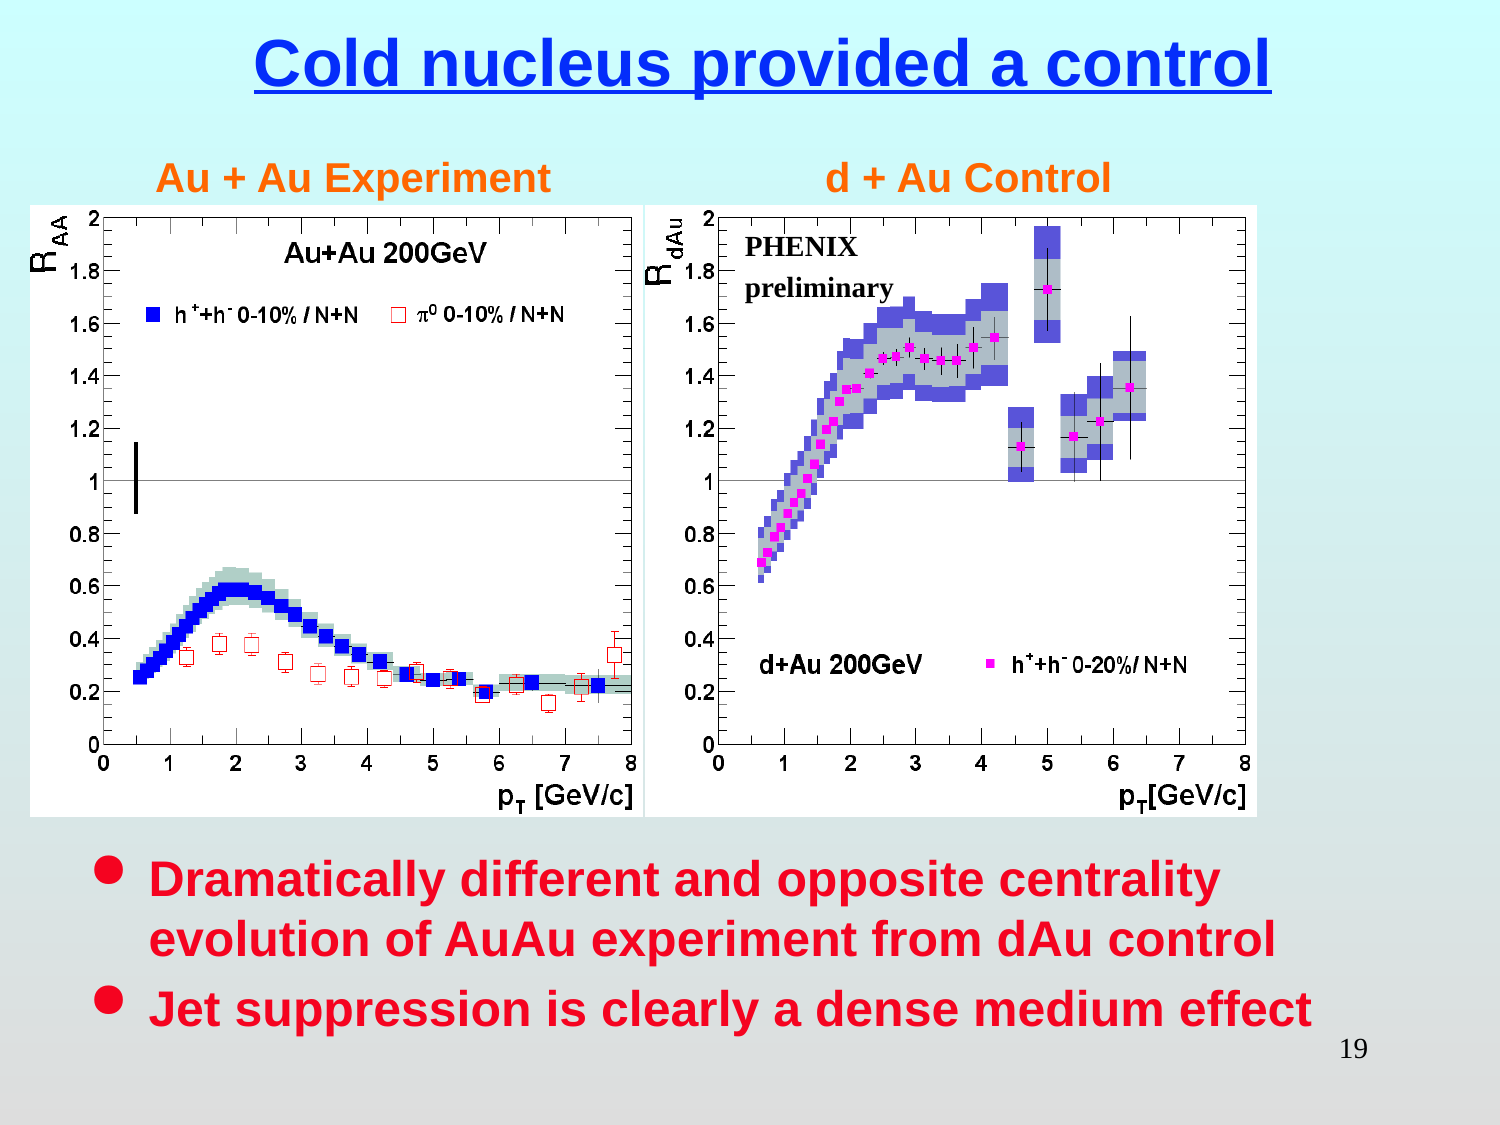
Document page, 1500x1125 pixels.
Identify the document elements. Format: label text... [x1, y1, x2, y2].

text_box d + Au Control [729, 143, 1209, 202]
text_box Au + Au Experiment [114, 143, 593, 202]
title Cold nucleus provided a control [205, 9, 1321, 110]
list Dramatically different and opposite centrality evolution of AuAu experiment from dAu control Jet suppression is clearly a dense medium effect [77, 838, 1450, 1049]
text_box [30, 205, 1258, 817]
slide_number 19 [1083, 1049, 1384, 1107]
